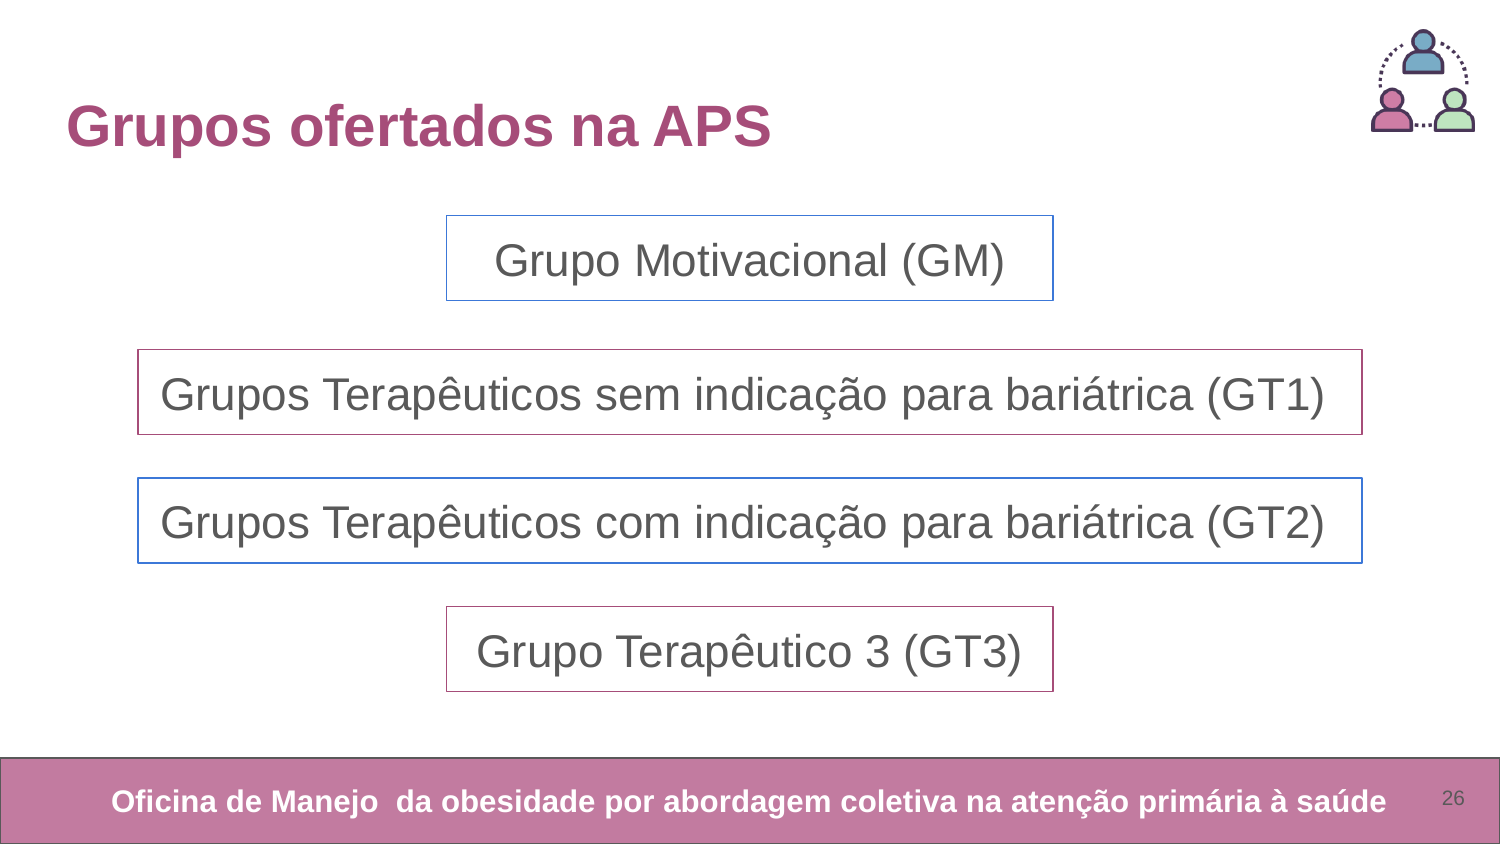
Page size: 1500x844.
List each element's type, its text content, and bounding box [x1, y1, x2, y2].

text_box Grupo Terapêutico 3 (GT3) [446, 606, 1054, 692]
title Grupos ofertados na APS [51, 72, 1449, 167]
text_box Grupos Terapêuticos com indicação para bariátrica (GT2) [138, 478, 1362, 563]
picture [1371, 29, 1475, 132]
text_box Grupo Motivacional (GM) [446, 215, 1054, 301]
text_box Grupos Terapêuticos sem indicação para bariátrica (GT1) [138, 349, 1362, 435]
slide_number ‹#› [1389, 764, 1480, 830]
